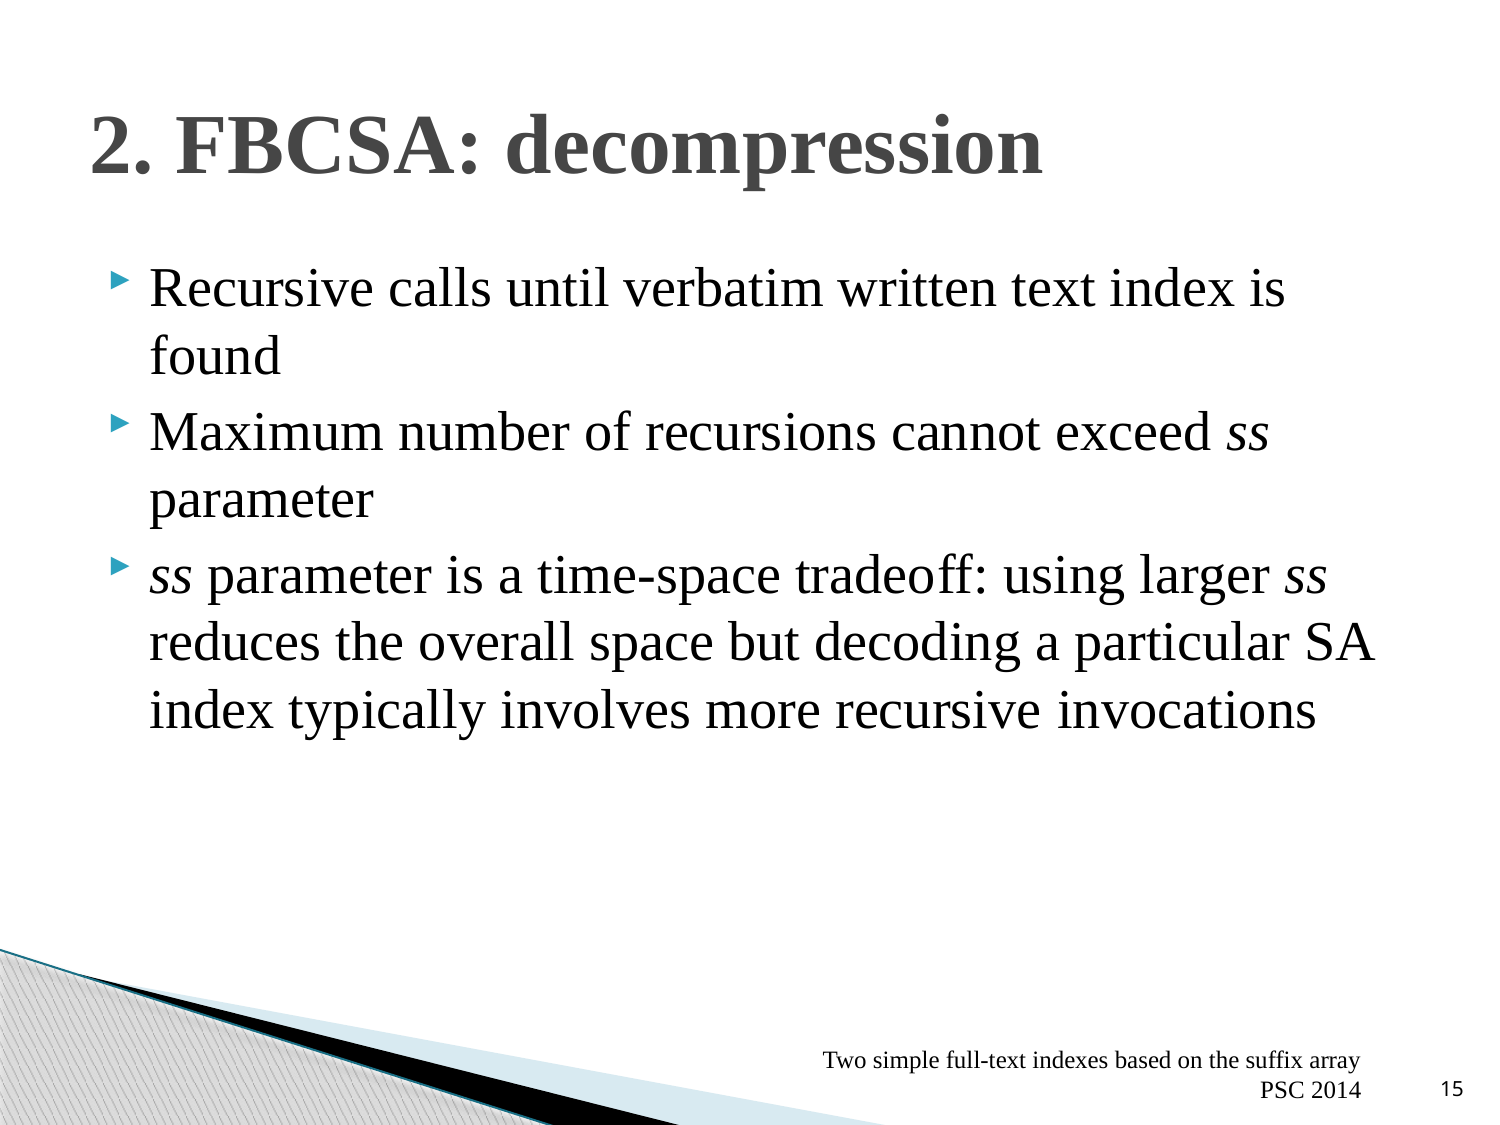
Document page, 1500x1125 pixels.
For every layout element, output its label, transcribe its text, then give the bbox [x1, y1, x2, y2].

title 2. FBCSA: decompression [75, 45, 1425, 233]
slide_number 15 [1418, 1051, 1479, 1112]
footer Two simple full-text indexes based on the suffix array PSC 2014 [718, 1051, 1376, 1112]
list Recursive calls until verbatim written text index is found Maximum number of recursions cannot exceed ss parameter ss parameter is a time-space tradeoff: using larger ss reduces the overall space but decoding a particular SA index typically involves more recursive invocations [75, 243, 1425, 929]
